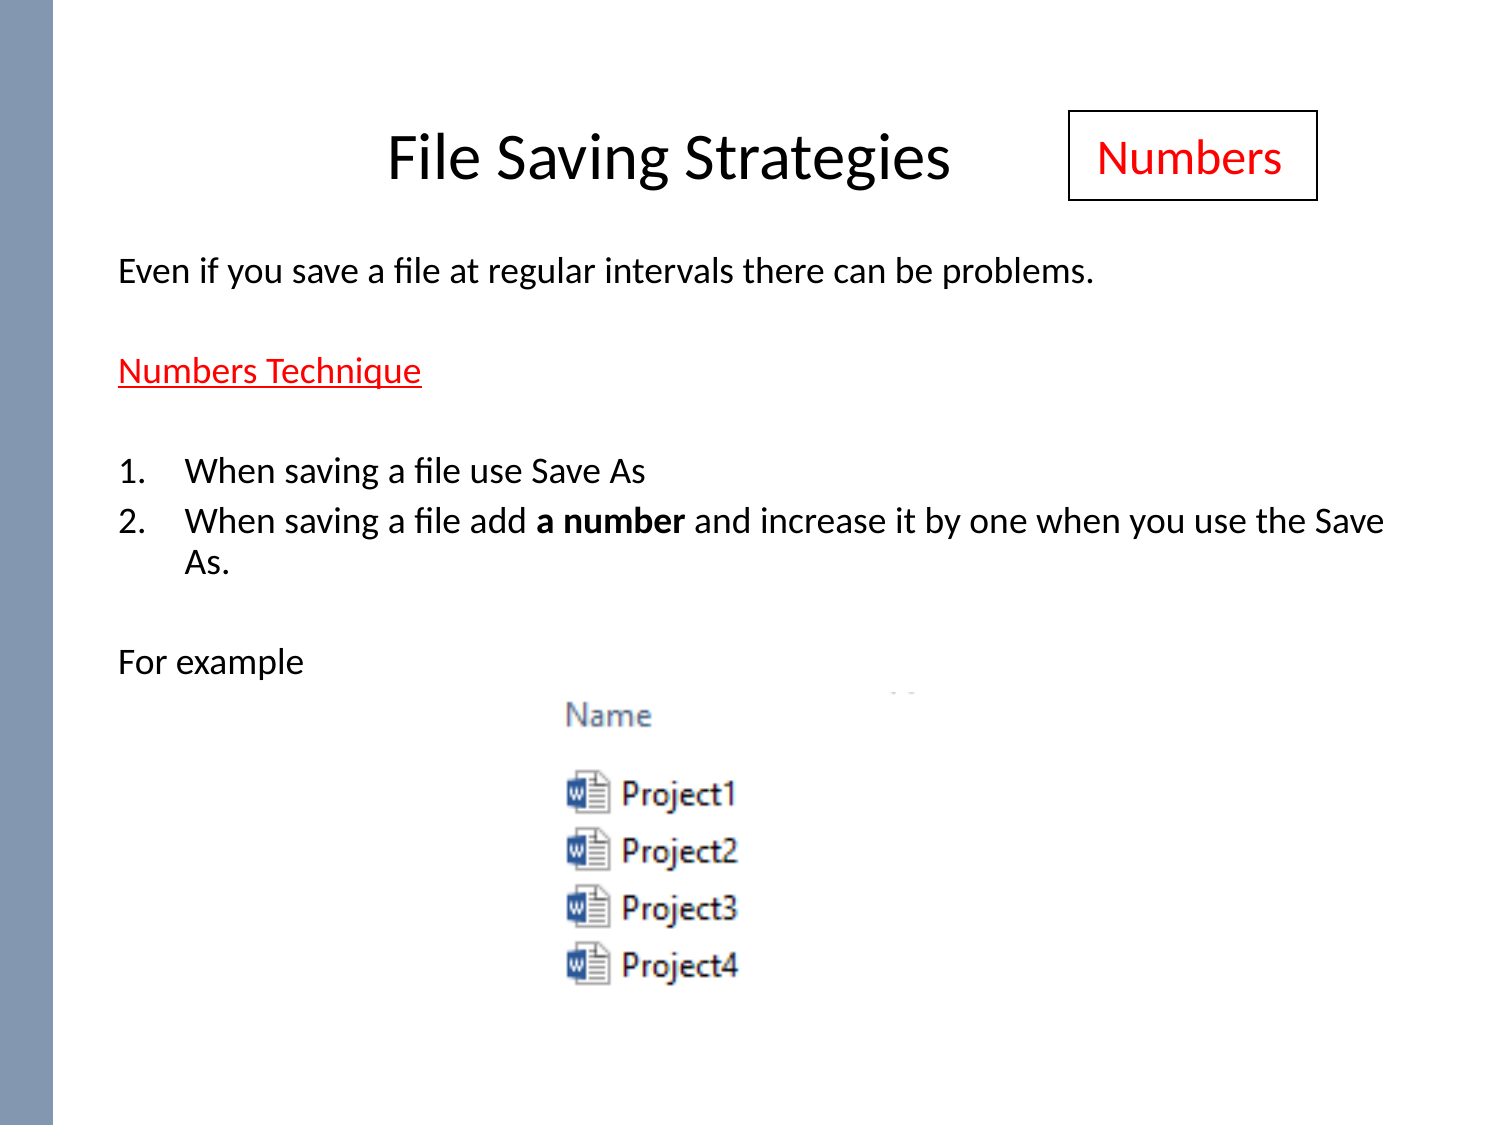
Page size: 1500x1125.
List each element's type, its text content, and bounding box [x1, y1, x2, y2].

picture [549, 692, 1178, 994]
text_box [1068, 110, 1318, 201]
title File Saving Strategies [371, 48, 1102, 267]
list Even if you save a file at regular intervals there can be problems. Numbers Technique When saving a file use Save As When saving a file add a number and increase it by one when you use the Save As. For example [103, 243, 1412, 696]
